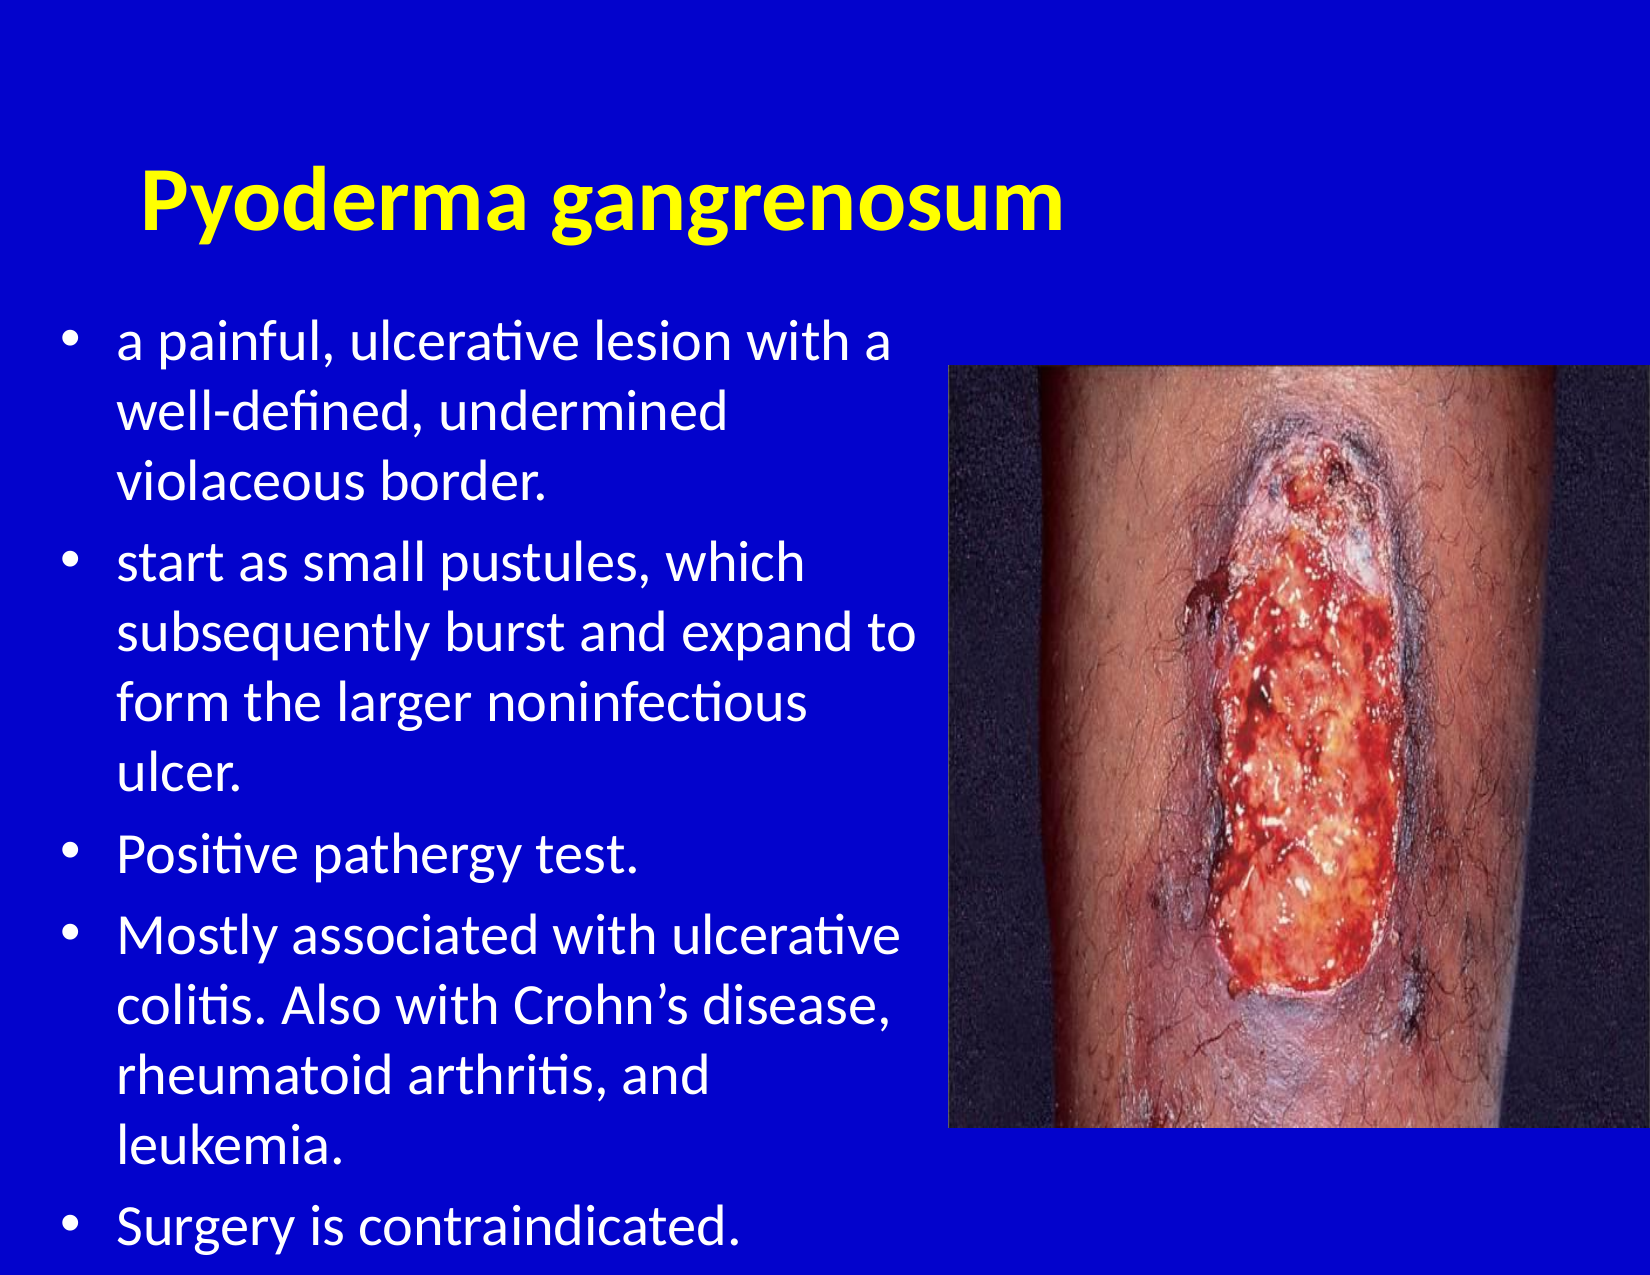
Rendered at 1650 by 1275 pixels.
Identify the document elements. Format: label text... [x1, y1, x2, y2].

list a painful, ulcerative lesion with a well-defined, undermined violaceous border. start as small pustules, which subsequently burst and expand to form the larger noninfectious ulcer. Positive pathergy test. Mostly associated with ulcerative colitis. Also with Crohn’s disease, rheumatoid arthritis, and leukemia. Surgery is contraindicated. [45, 294, 940, 1275]
title Pyoderma gangrenosum [60, 62, 1148, 325]
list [948, 365, 1650, 1128]
